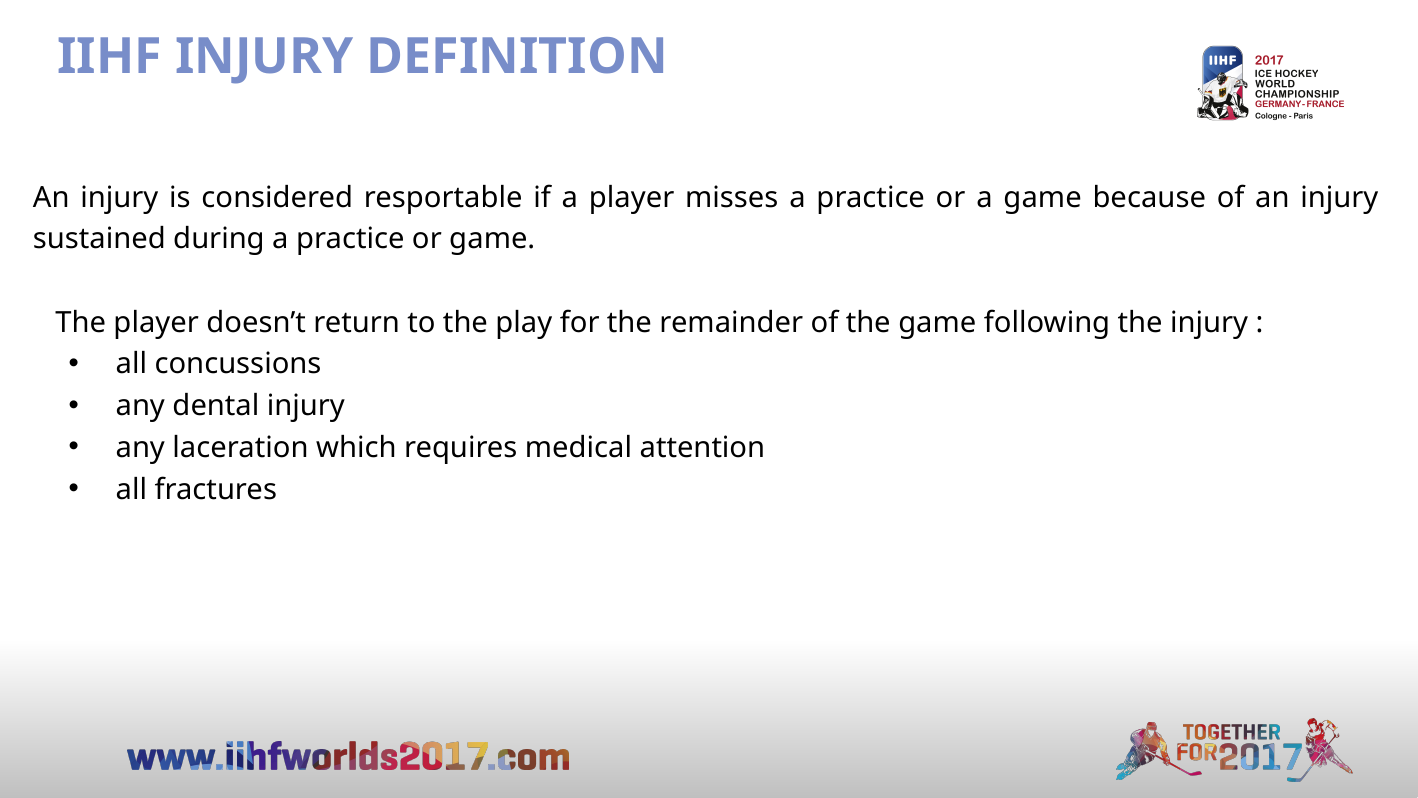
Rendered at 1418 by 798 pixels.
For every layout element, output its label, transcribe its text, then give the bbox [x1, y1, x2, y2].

picture [1116, 718, 1353, 782]
text_box IIHF INJURY DEFINITION [57, 17, 1092, 91]
picture [127, 741, 569, 770]
picture [1194, 44, 1347, 122]
text_box An injury is considered resportable if a player misses a practice or a game because of an injury sustained during a practice or game. The player doesn’t return to the play for the remainder of the game following the injury : all concussions any dental injury any laceration which requires medical attention all fractures [33, 165, 1381, 512]
